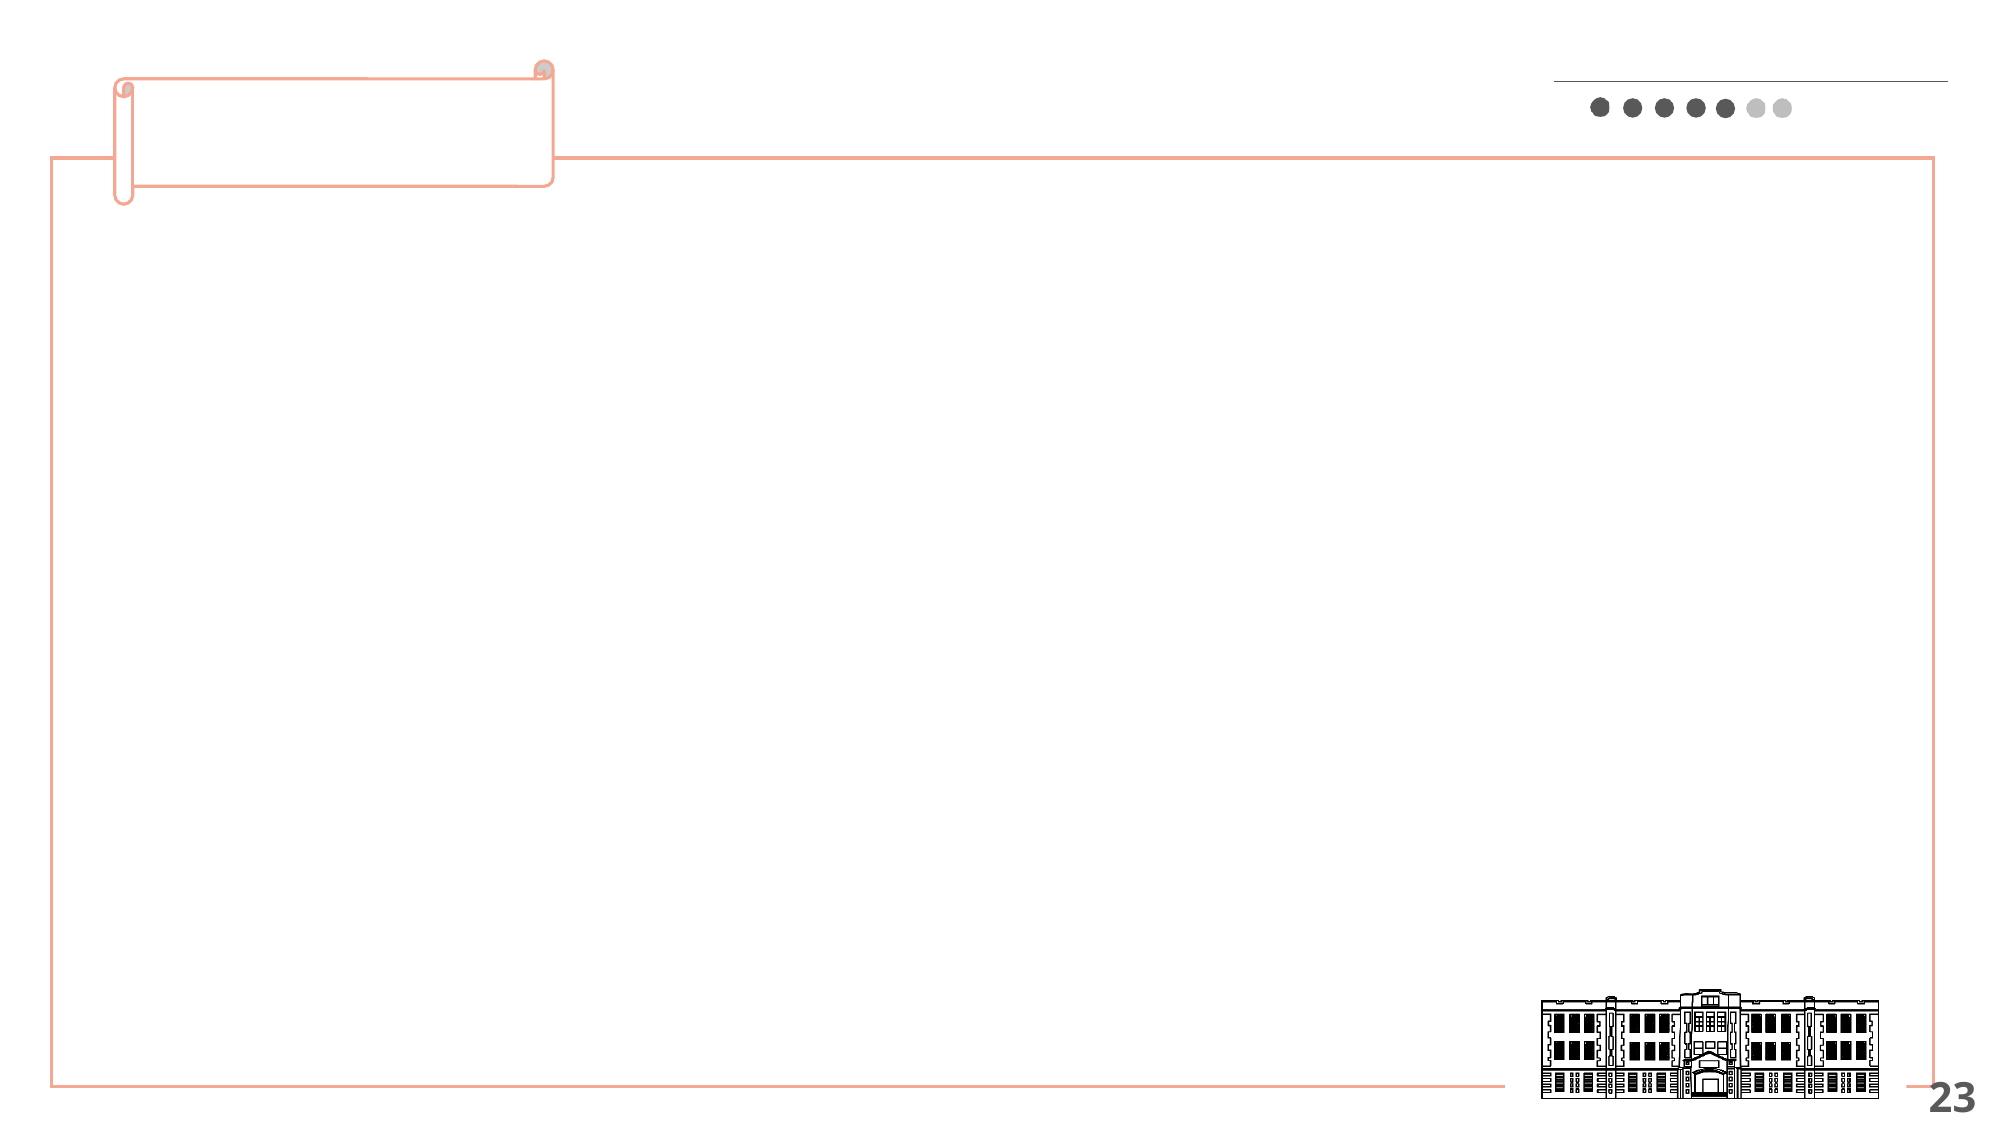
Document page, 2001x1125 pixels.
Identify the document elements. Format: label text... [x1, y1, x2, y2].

text_box [113, 59, 555, 206]
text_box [1554, 81, 1949, 119]
text_box [51, 157, 1934, 1088]
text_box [1505, 988, 1907, 1108]
text_box 23 [1913, 1063, 2000, 1125]
